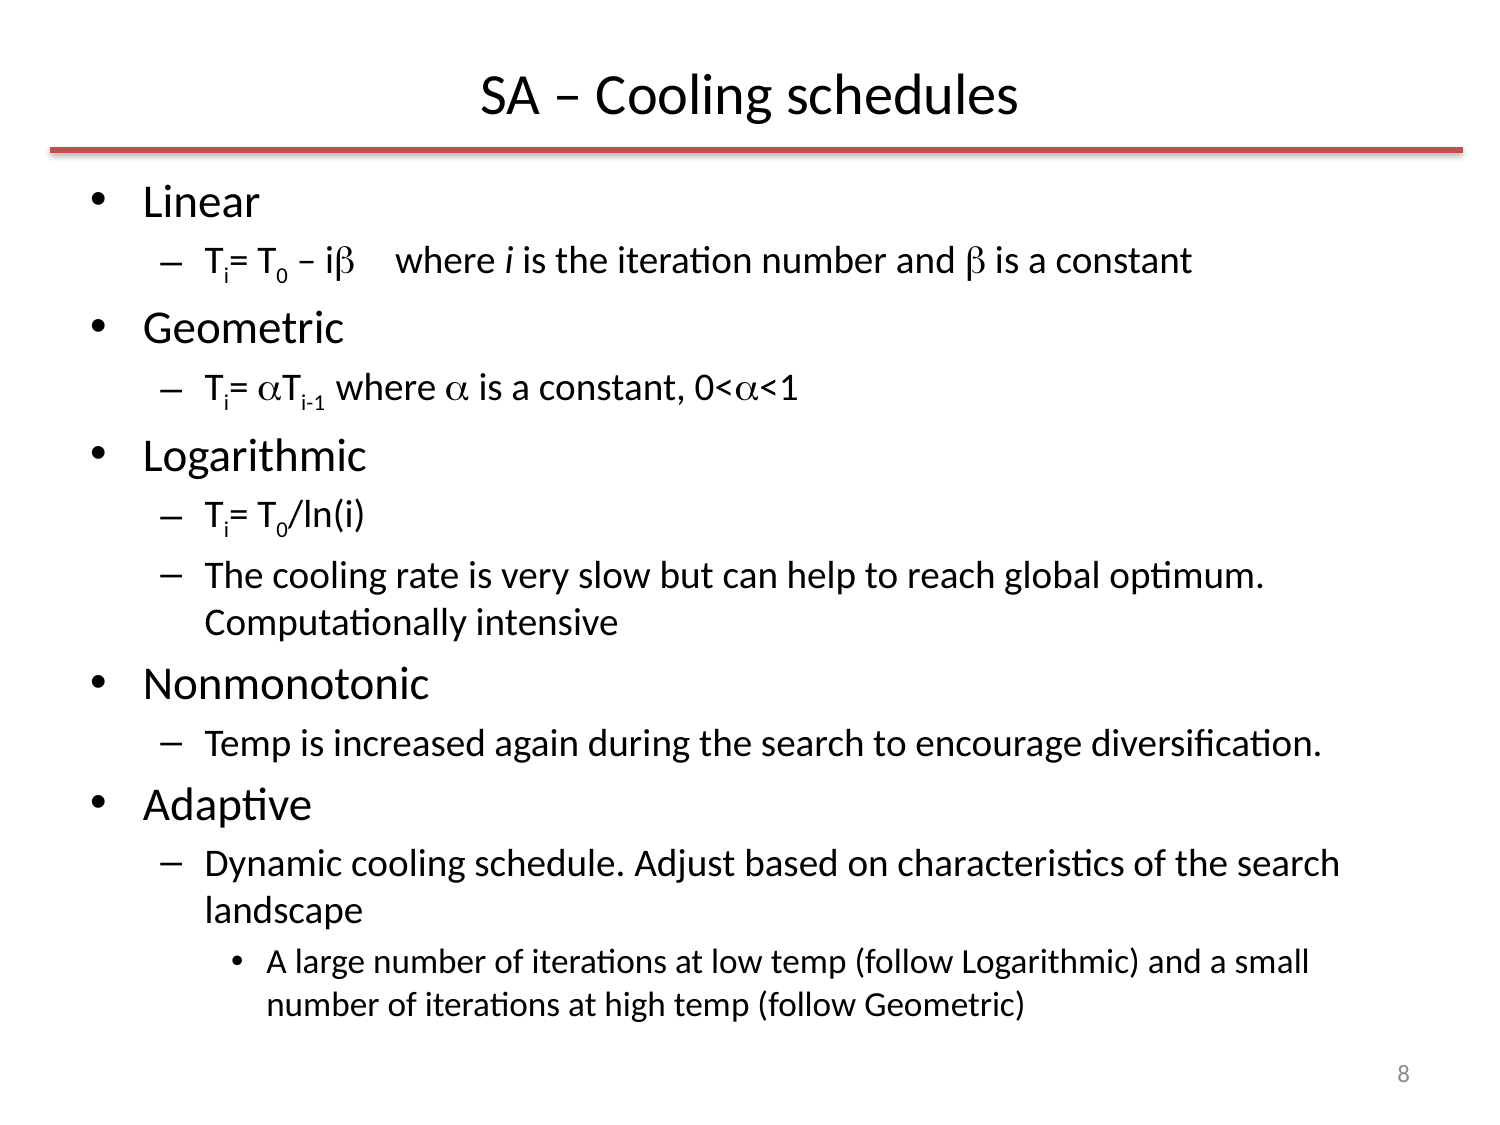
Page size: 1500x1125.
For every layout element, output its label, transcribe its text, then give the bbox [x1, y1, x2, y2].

list Linear Ti= T0 – ib where i is the iteration number and b is a constant Geometric Ti= aTi-1 where a is a constant, 0<a<1 Logarithmic Ti= T0/ln(i) The cooling rate is very slow but can help to reach global optimum. Computationally intensive Nonmonotonic Temp is increased again during the search to encourage diversification. Adaptive Dynamic cooling schedule. Adjust based on characteristics of the search landscape A large number of iterations at low temp (follow Logarithmic) and a small number of iterations at high temp (follow Geometric) [75, 162, 1425, 1038]
slide_number 8 [1074, 1042, 1425, 1103]
title SA – Cooling schedules [75, 45, 1425, 138]
